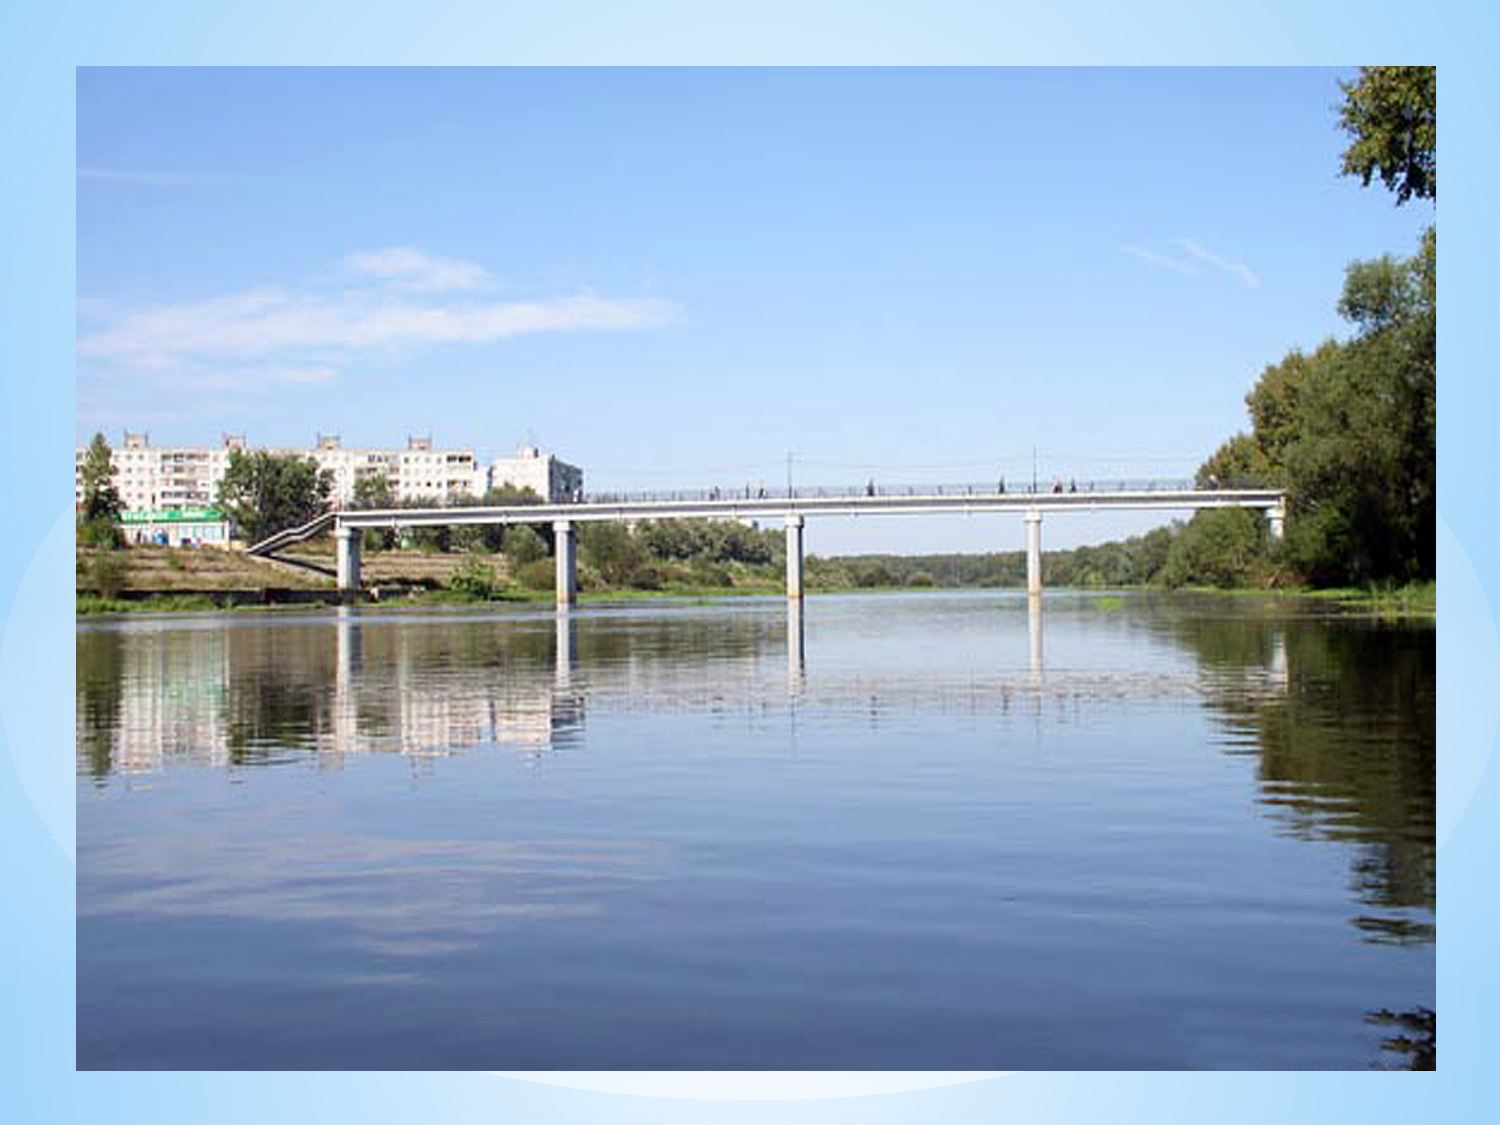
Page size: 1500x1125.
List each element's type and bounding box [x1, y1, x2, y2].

picture [76, 66, 1436, 1071]
